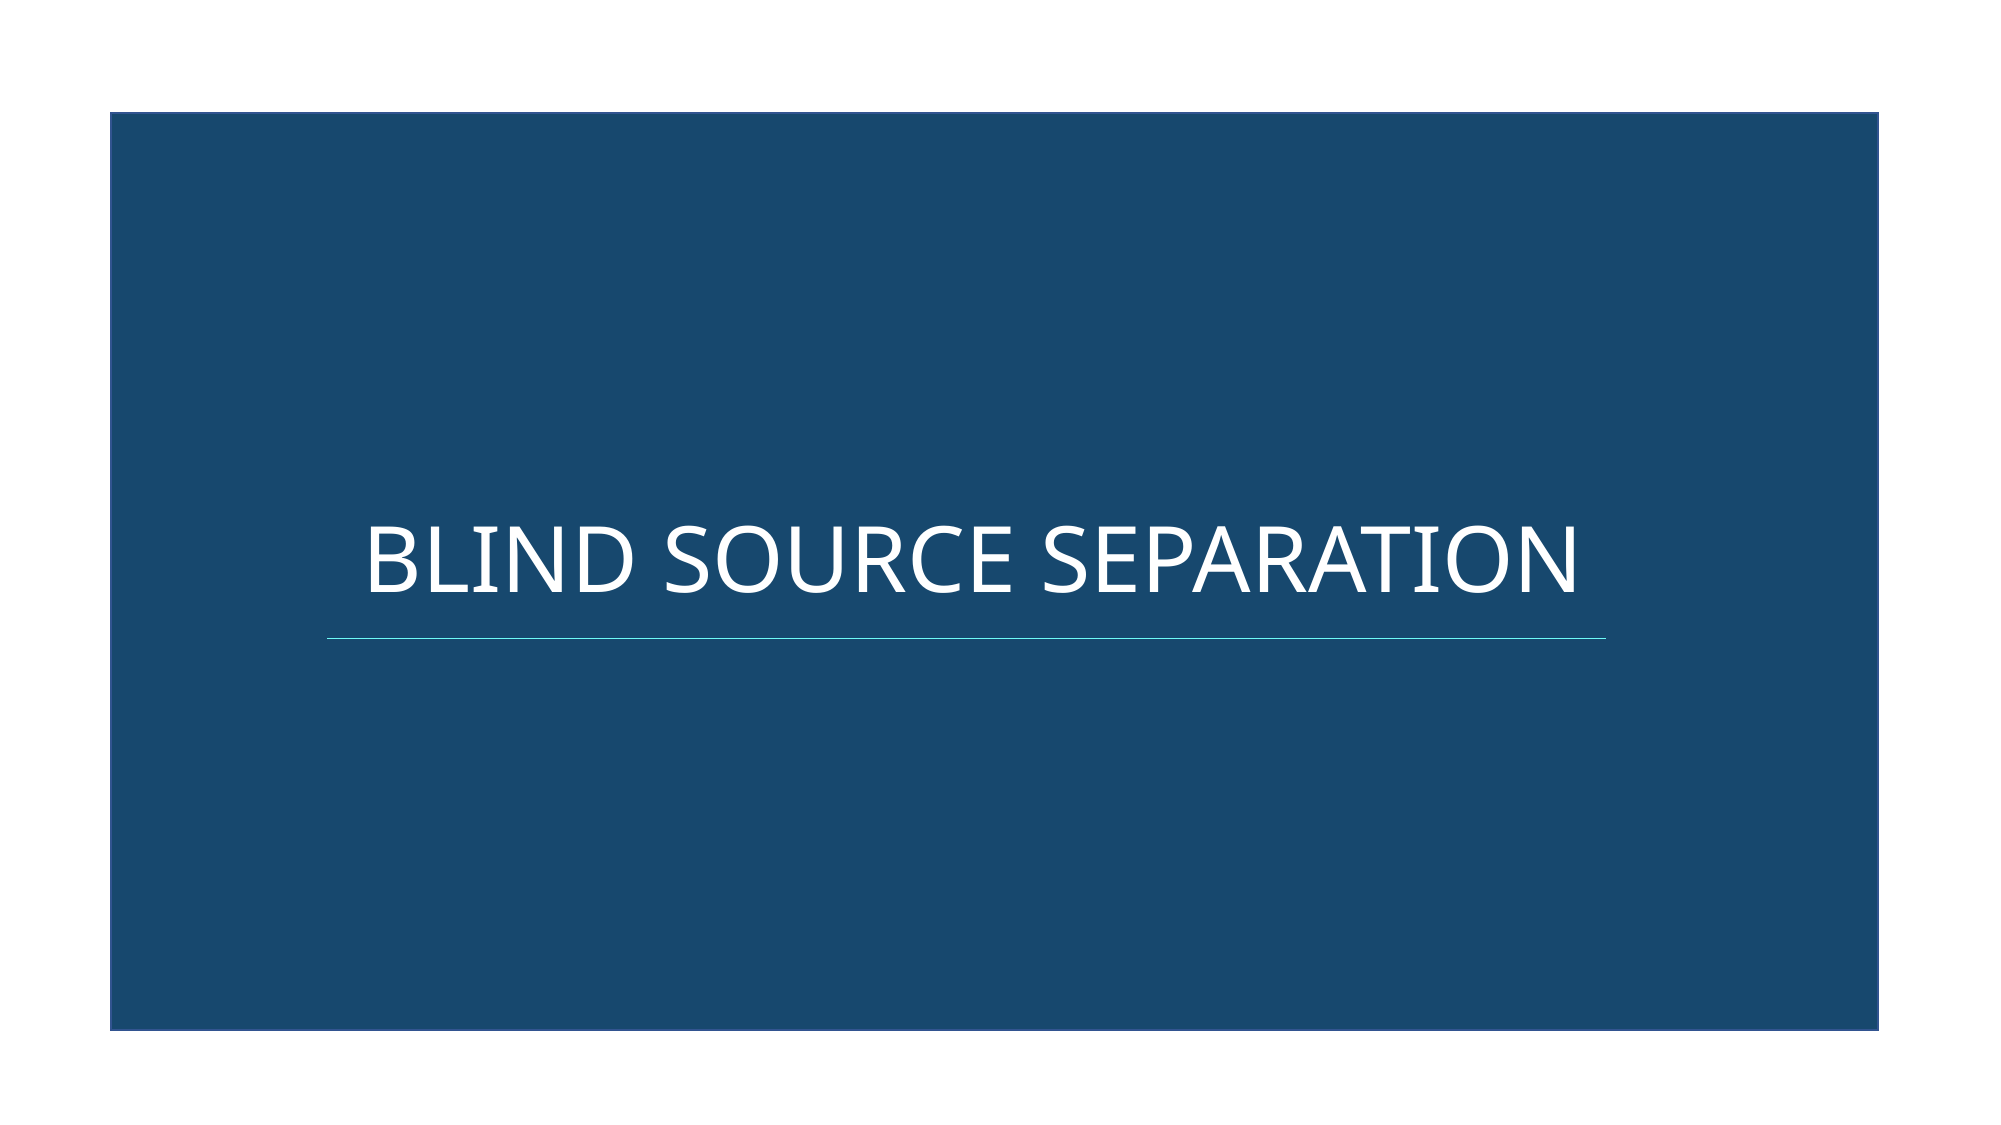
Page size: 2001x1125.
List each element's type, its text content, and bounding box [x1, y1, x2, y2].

title BLIND SOURCE SEPARATION [348, 455, 1698, 670]
text_box [110, 112, 1879, 1031]
